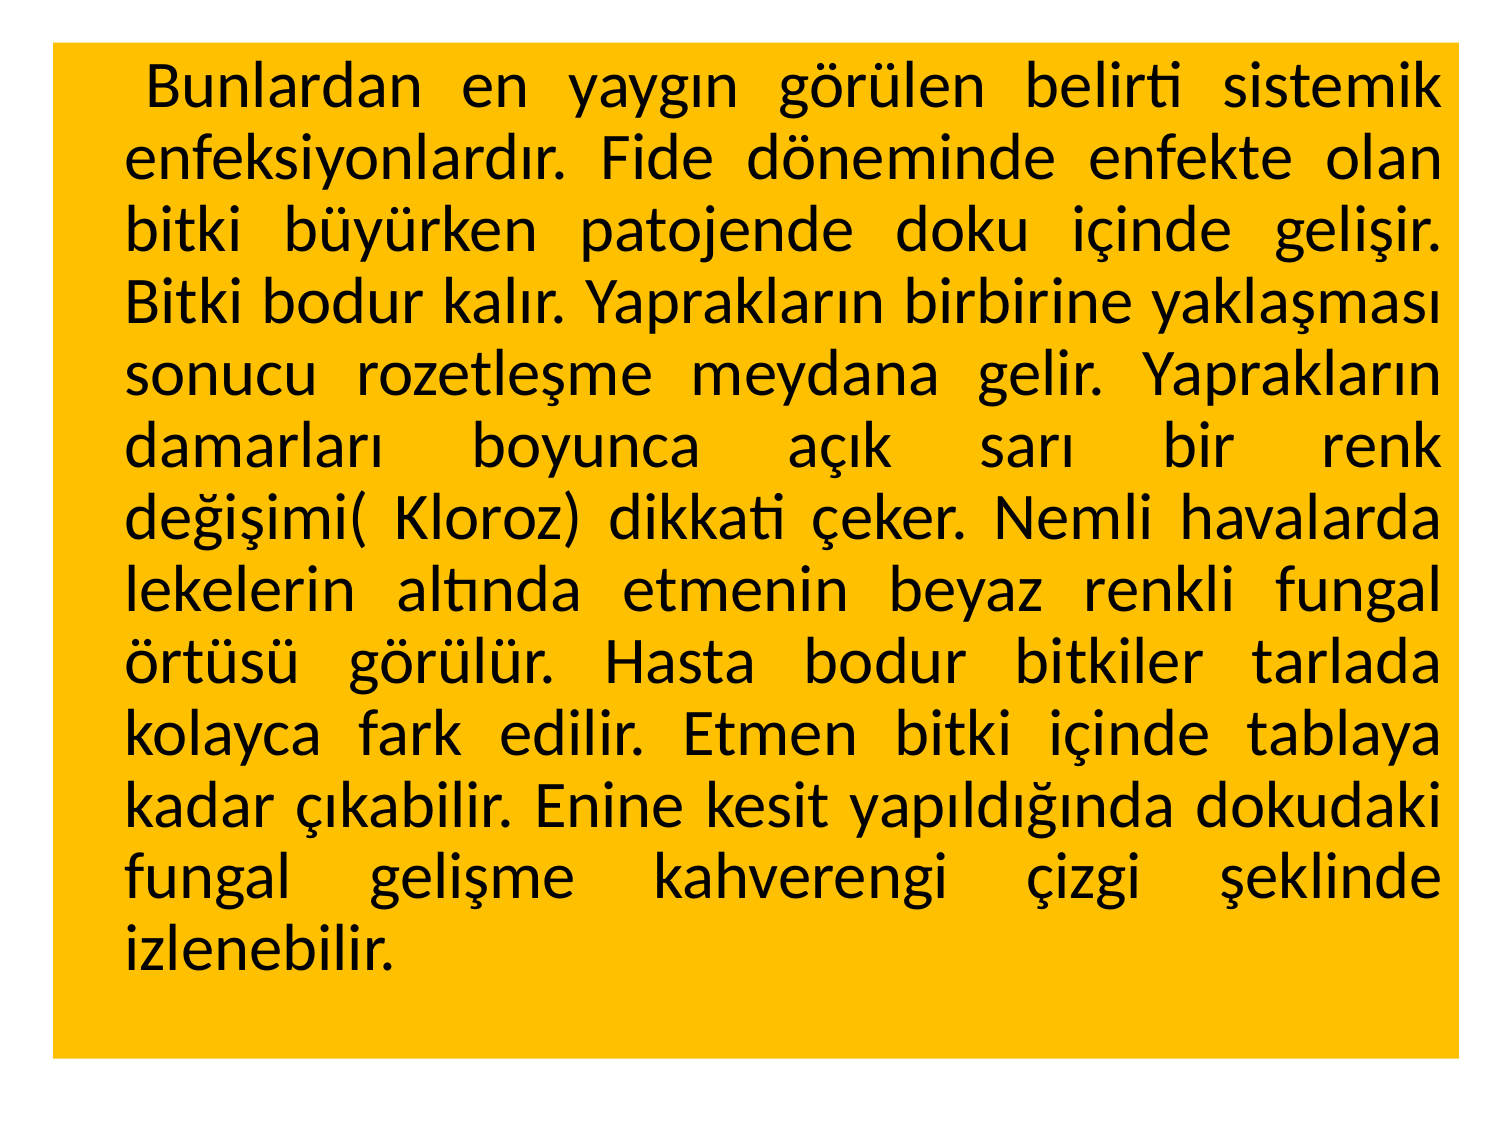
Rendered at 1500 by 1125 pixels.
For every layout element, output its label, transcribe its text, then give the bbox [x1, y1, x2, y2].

list Bunlardan en yaygın görülen belirti sistemik enfeksiyonlardır. Fide döneminde enfekte olan bitki büyürken patojende doku içinde gelişir. Bitki bodur kalır. Yaprakların birbirine yaklaşması sonucu rozetleşme meydana gelir. Yaprakların damarları boyunca açık sarı bir renk değişimi( Kloroz) dikkati çeker. Nemli havalarda lekelerin altında etmenin beyaz renkli fungal örtüsü görülür. Hasta bodur bitkiler tarlada kolayca fark edilir. Etmen bitki içinde tablaya kadar çıkabilir. Enine kesit yapıldığında dokudaki fungal gelişme kahverengi çizgi şeklinde izlenebilir. [53, 42, 1459, 1059]
